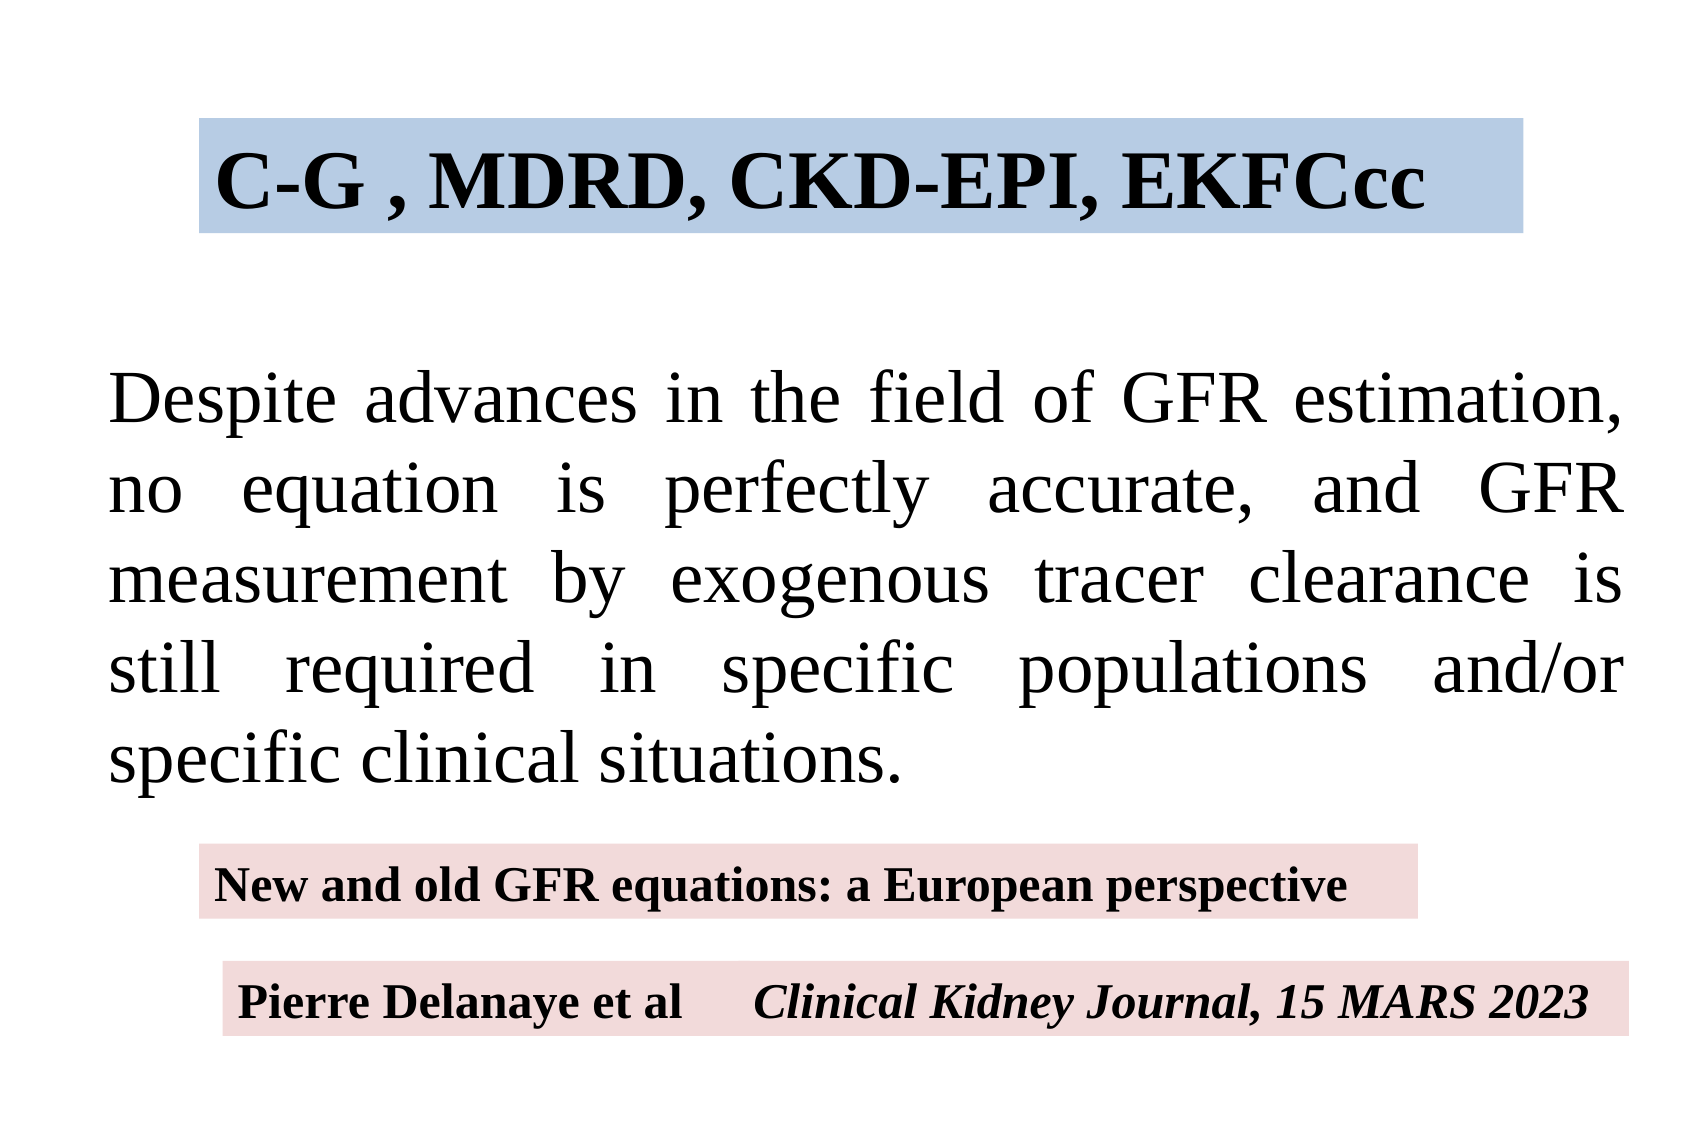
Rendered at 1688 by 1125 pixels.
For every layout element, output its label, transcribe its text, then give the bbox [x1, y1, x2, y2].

text_box [175, 117, 1606, 193]
text_box Clinical Kidney Journal, 15 MARS 2023 [738, 960, 1629, 1036]
text_box Despite advances in the field of GFR estimation, no equation is perfectly accurate, and GFR measurement by exogenous tracer clearance is still required in specific populations and/or specific clinical situations. [93, 339, 1641, 805]
text_box C-G , MDRD, CKD-EPI, EKFCcc [199, 118, 1524, 234]
text_box Pierre Delanaye et al [222, 960, 738, 1036]
text_box New and old GFR equations: a European perspective [199, 843, 1418, 919]
